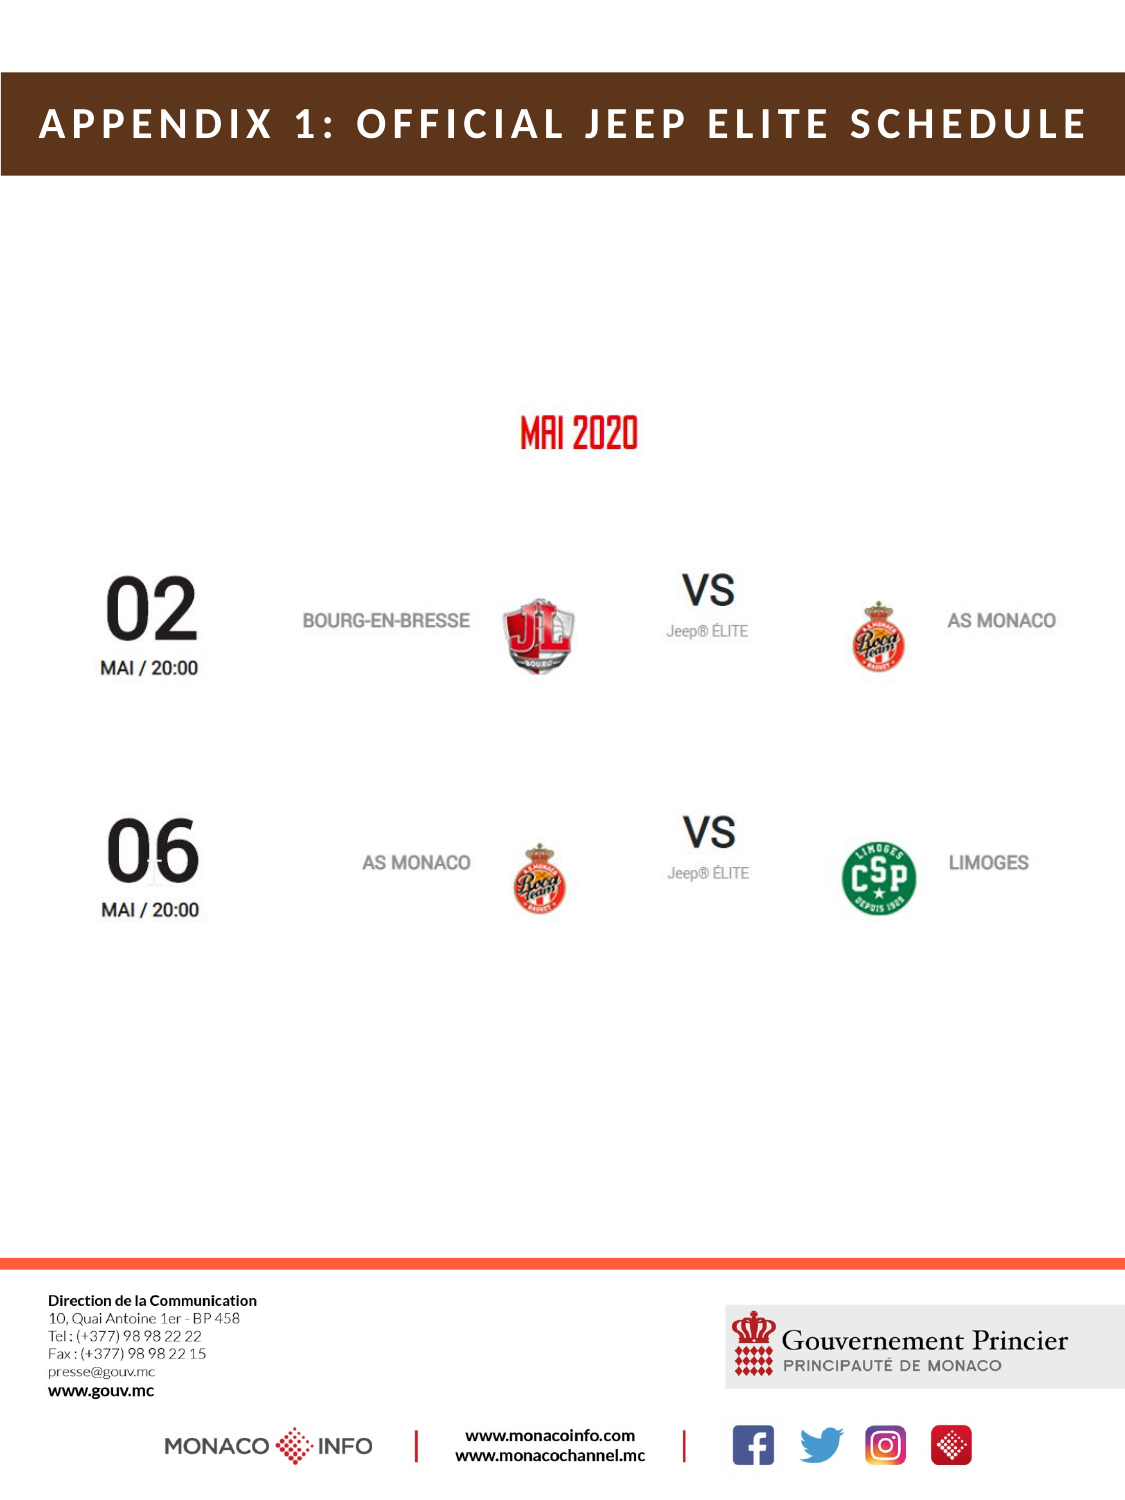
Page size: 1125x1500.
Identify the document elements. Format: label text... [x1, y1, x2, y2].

text_box [0, 0, 1125, 72]
picture [94, 804, 1071, 928]
picture [0, 1271, 1125, 1500]
picture [94, 567, 1067, 684]
text_box APPENDIX 1: OFFICIAL JEEP ELITE SCHEDULE [0, 72, 1125, 176]
text_box [0, 1257, 1125, 1271]
text_box [0, 176, 1125, 1257]
picture [516, 390, 645, 466]
